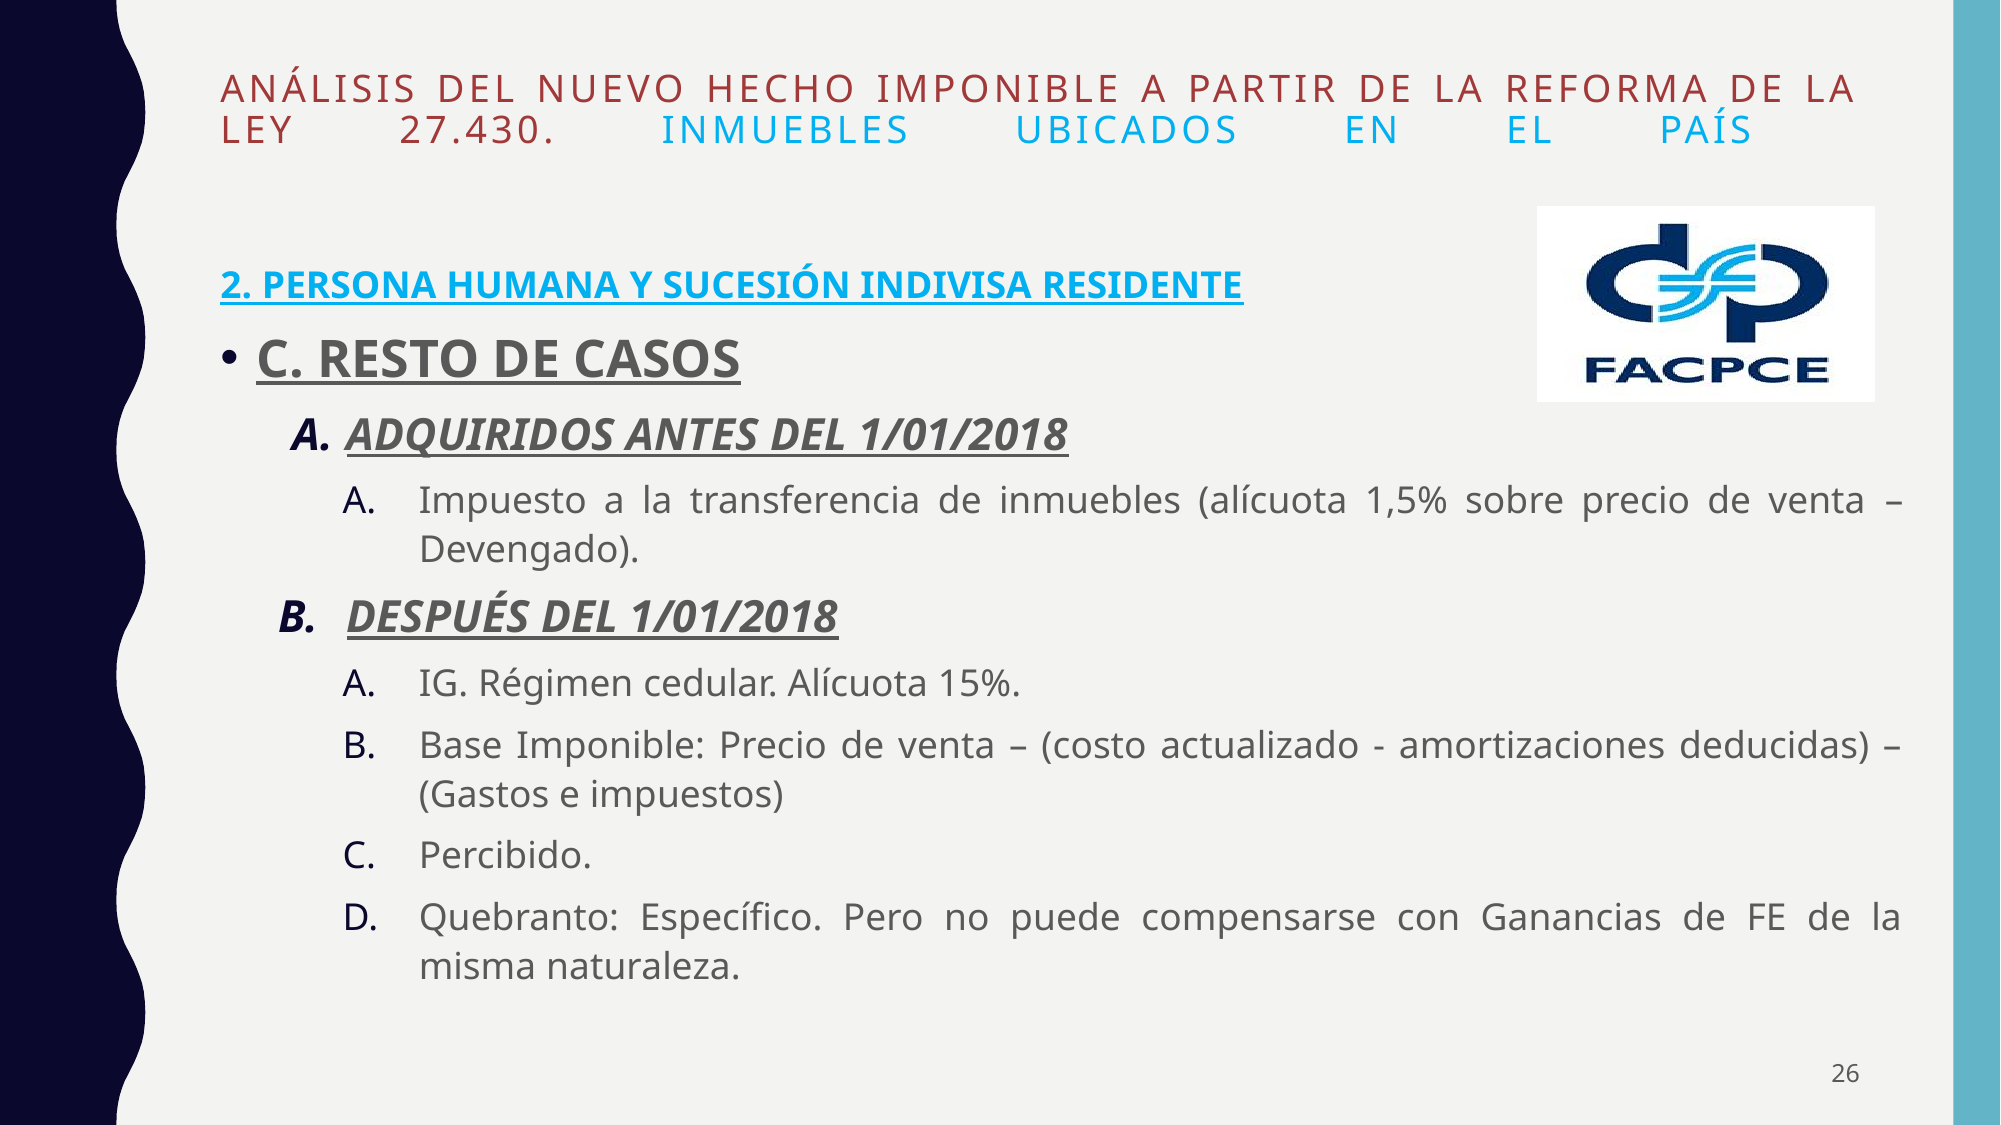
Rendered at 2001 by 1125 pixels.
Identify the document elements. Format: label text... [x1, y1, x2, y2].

list 2. PERSONA HUMANA Y SUCESIÓN INDIVISA RESIDENTE C. RESTO DE CASOS ADQUIRIDOS ANTES DEL 1/01/2018 Impuesto a la transferencia de inmuebles (alícuota 1,5% sobre precio de venta – Devengado). DESPUÉS DEL 1/01/2018 IG. Régimen cedular. Alícuota 15%. Base Imponible: Precio de venta – (costo actualizado - amortizaciones deducidas) – (Gastos e impuestos) Percibido. Quebranto: Específico. Pero no puede compensarse con Ganancias de FE de la misma naturaleza. [205, 249, 1919, 1002]
picture [1537, 206, 1875, 403]
title ANÁLISIS DEL NUEVO HECHO IMPONIBLE A PARTIR DE LA REFORMA DE LA LEY 27.430. INMUEBLES UBICADOS EN EL PAÍS [205, 62, 1875, 207]
slide_number 26 [1412, 1045, 1875, 1103]
